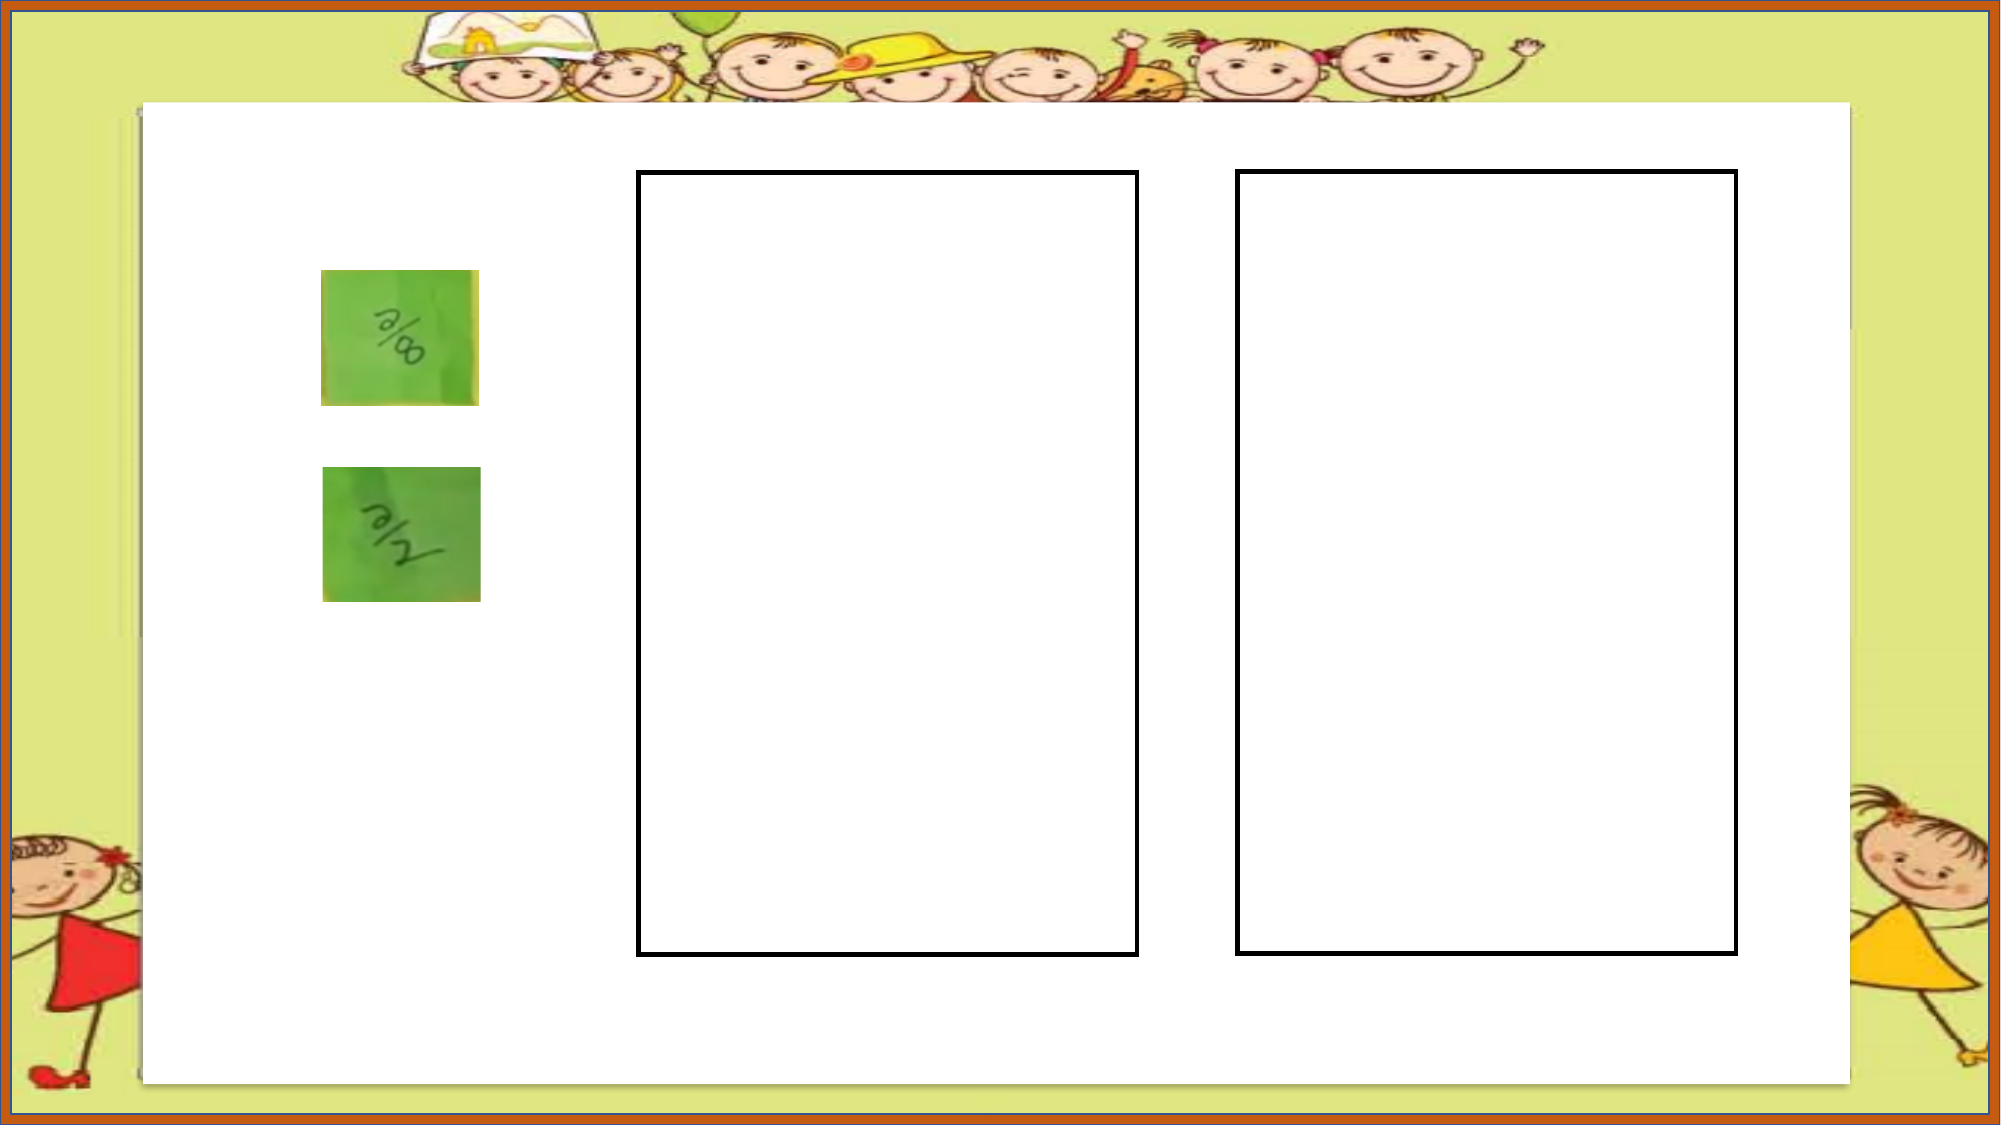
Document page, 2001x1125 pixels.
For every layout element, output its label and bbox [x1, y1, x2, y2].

text_box [637, 171, 1138, 955]
text_box [1236, 171, 1737, 955]
picture [1236, 172, 1736, 952]
picture [321, 270, 480, 406]
picture [638, 177, 1138, 955]
picture [322, 466, 481, 602]
